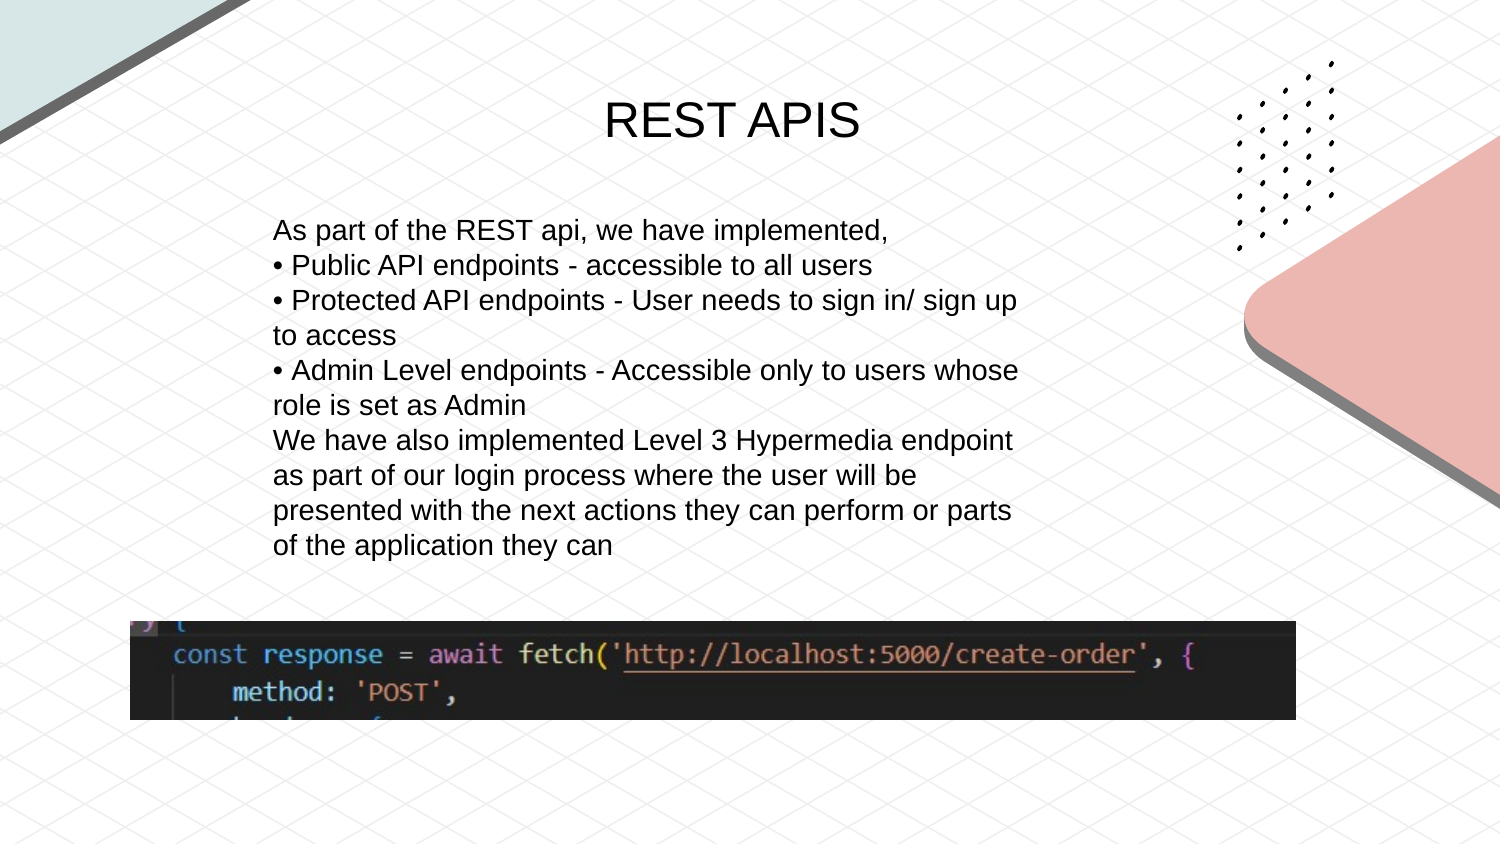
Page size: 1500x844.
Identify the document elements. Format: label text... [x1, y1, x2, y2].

text_box As part of the REST api, we have implemented, • Public API endpoints - accessible to all users • Protected API endpoints - User needs to sign in/ sign up to access • Admin Level endpoints - Accessible only to users whose role is set as Admin We have also implemented Level 3 Hypermedia endpoint as part of our login process where the user will be presented with the next actions they can perform or parts of the application they can [258, 204, 1052, 569]
text_box REST APIS [589, 80, 896, 156]
picture [129, 620, 1296, 720]
